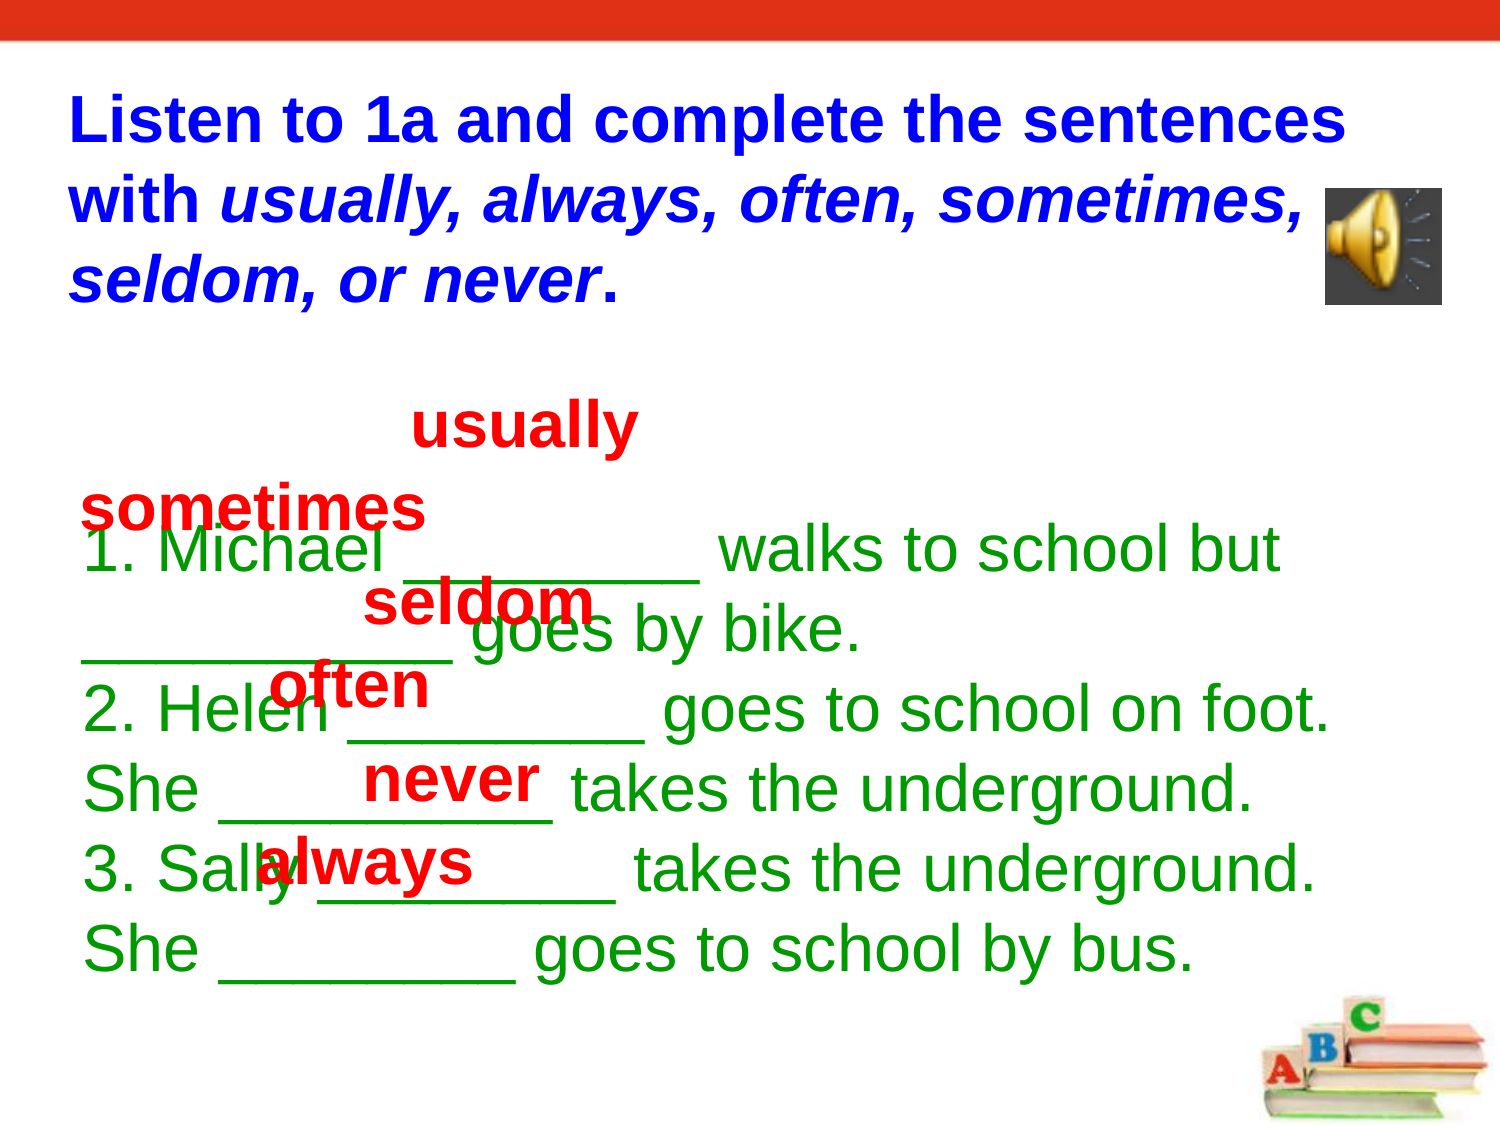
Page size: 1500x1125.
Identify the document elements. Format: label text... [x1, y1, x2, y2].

text_box always [241, 810, 526, 906]
text_box seldom [348, 550, 632, 646]
text_box usually [395, 373, 680, 469]
list 1. Michael ________ walks to school but __________ goes by bike. 2. Helen ________ goes to school on foot. She _________ takes the underground. 3. Sally ________ takes the underground. She ________ goes to school by bus. [67, 373, 1418, 1116]
picture [0, 0, 1500, 1125]
text_box sometimes [64, 456, 502, 551]
text_box often [253, 633, 538, 729]
title Listen to 1a and complete the sentences with usually, always, often, sometimes, seldom, or never. [53, 101, 1388, 290]
text_box never [348, 727, 632, 823]
